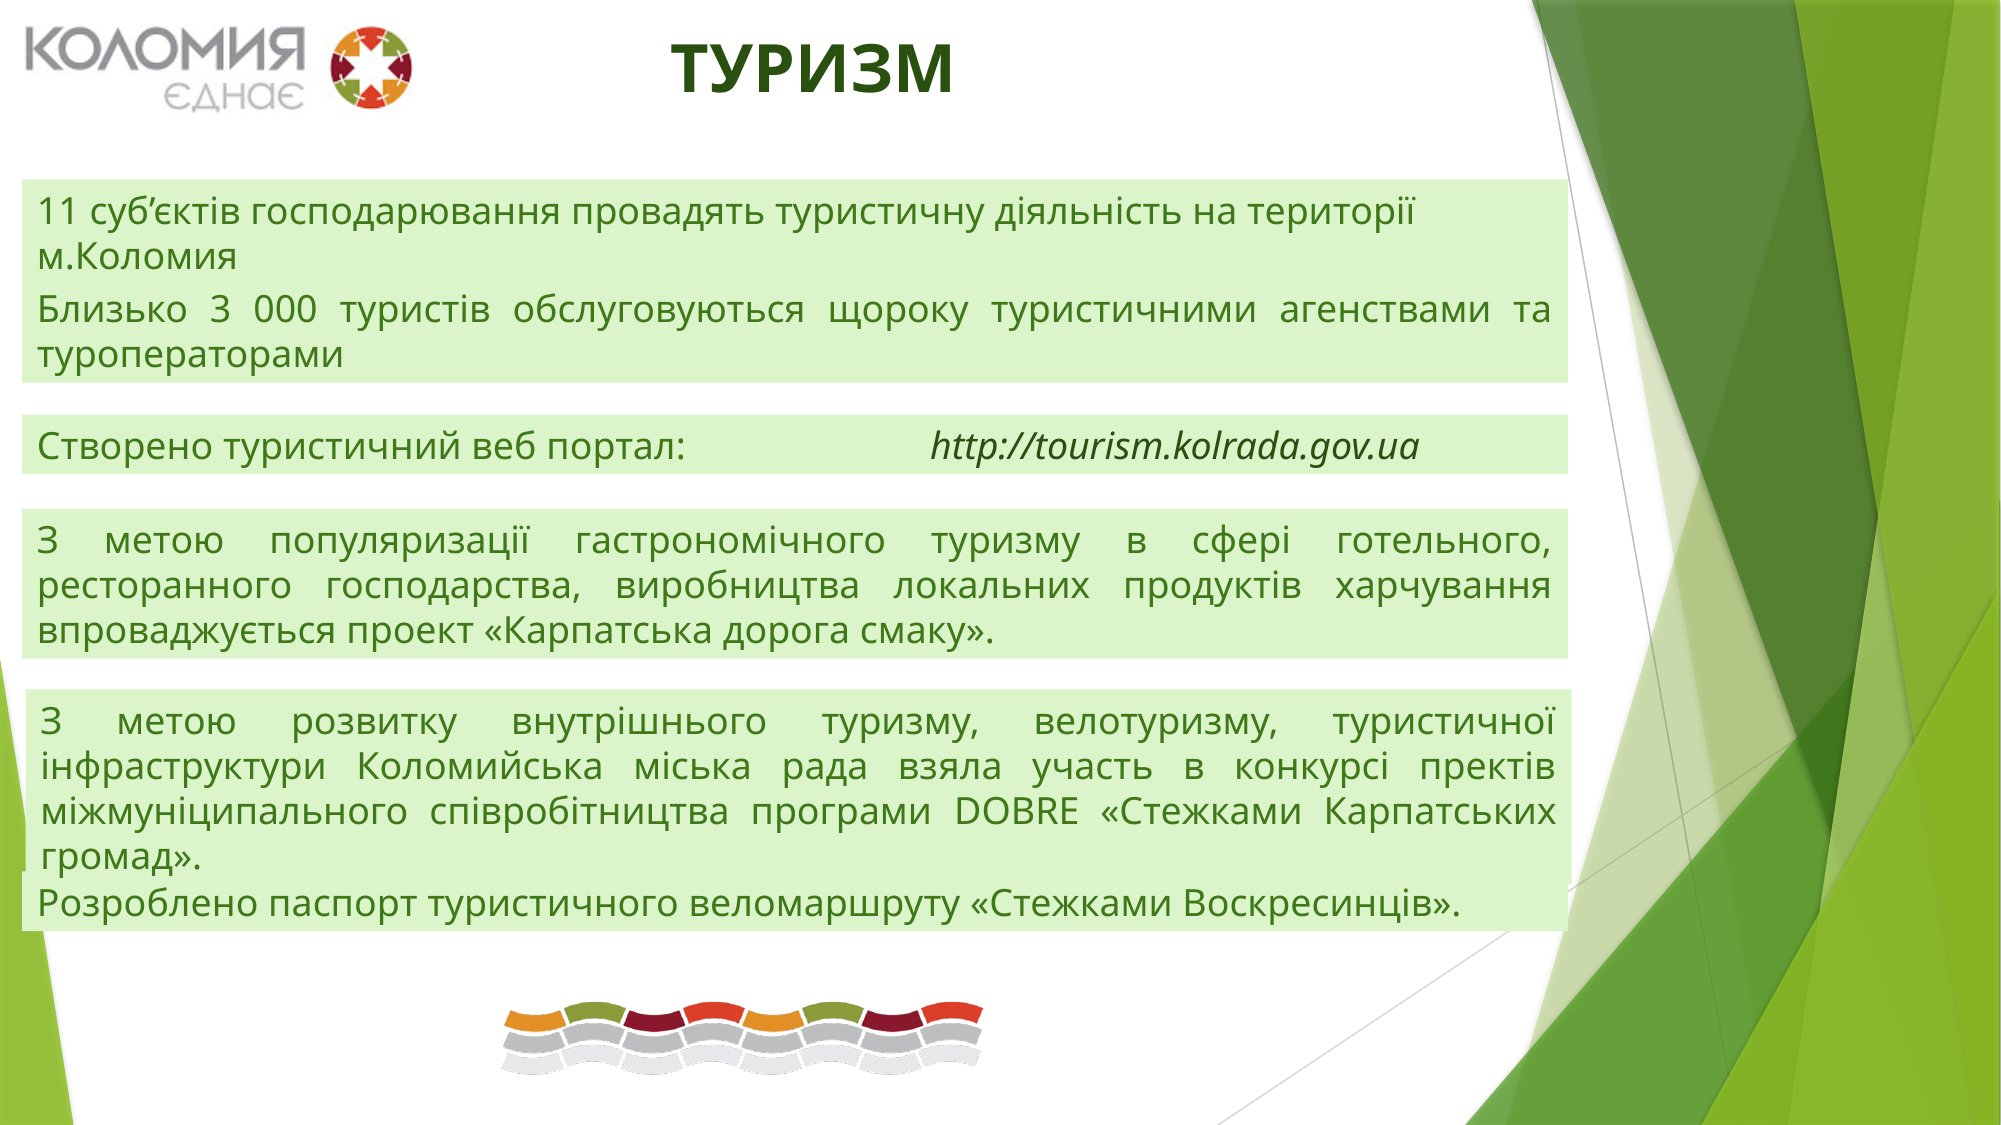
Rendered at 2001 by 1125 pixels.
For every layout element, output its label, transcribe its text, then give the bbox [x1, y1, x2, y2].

text_box 11 суб’єктів господарювання провадять туристичну діяльність на території м.Коломия [22, 179, 1568, 277]
list ТУРИЗМ [655, 18, 1001, 88]
text_box З метою розвитку внутрішнього туризму, велотуризму, туристичної інфраструктури Коломийська міська рада взяла участь в конкурсі пректів міжмуніципального співробітництва програми DOBRE «Стежками Карпатських громад». [25, 689, 1572, 885]
text_box Розроблено паспорт туристичного веломаршруту «Стежками Воскресинців». [22, 871, 1568, 932]
text_box Близько 3 000 туристів обслуговуються щороку туристичними агенствами та туроператорами [22, 277, 1568, 383]
picture [453, 947, 1040, 1105]
text_box Створено туристичний веб портал: http://tourism.kolrada.gov.ua [22, 414, 1568, 475]
picture [0, 0, 438, 140]
text_box З метою популяризації гастрономічного туризму в сфері готельного, ресторанного господарства, виробництва локальних продуктів харчування впроваджується проект «Карпатська дорога смаку». [22, 508, 1568, 659]
